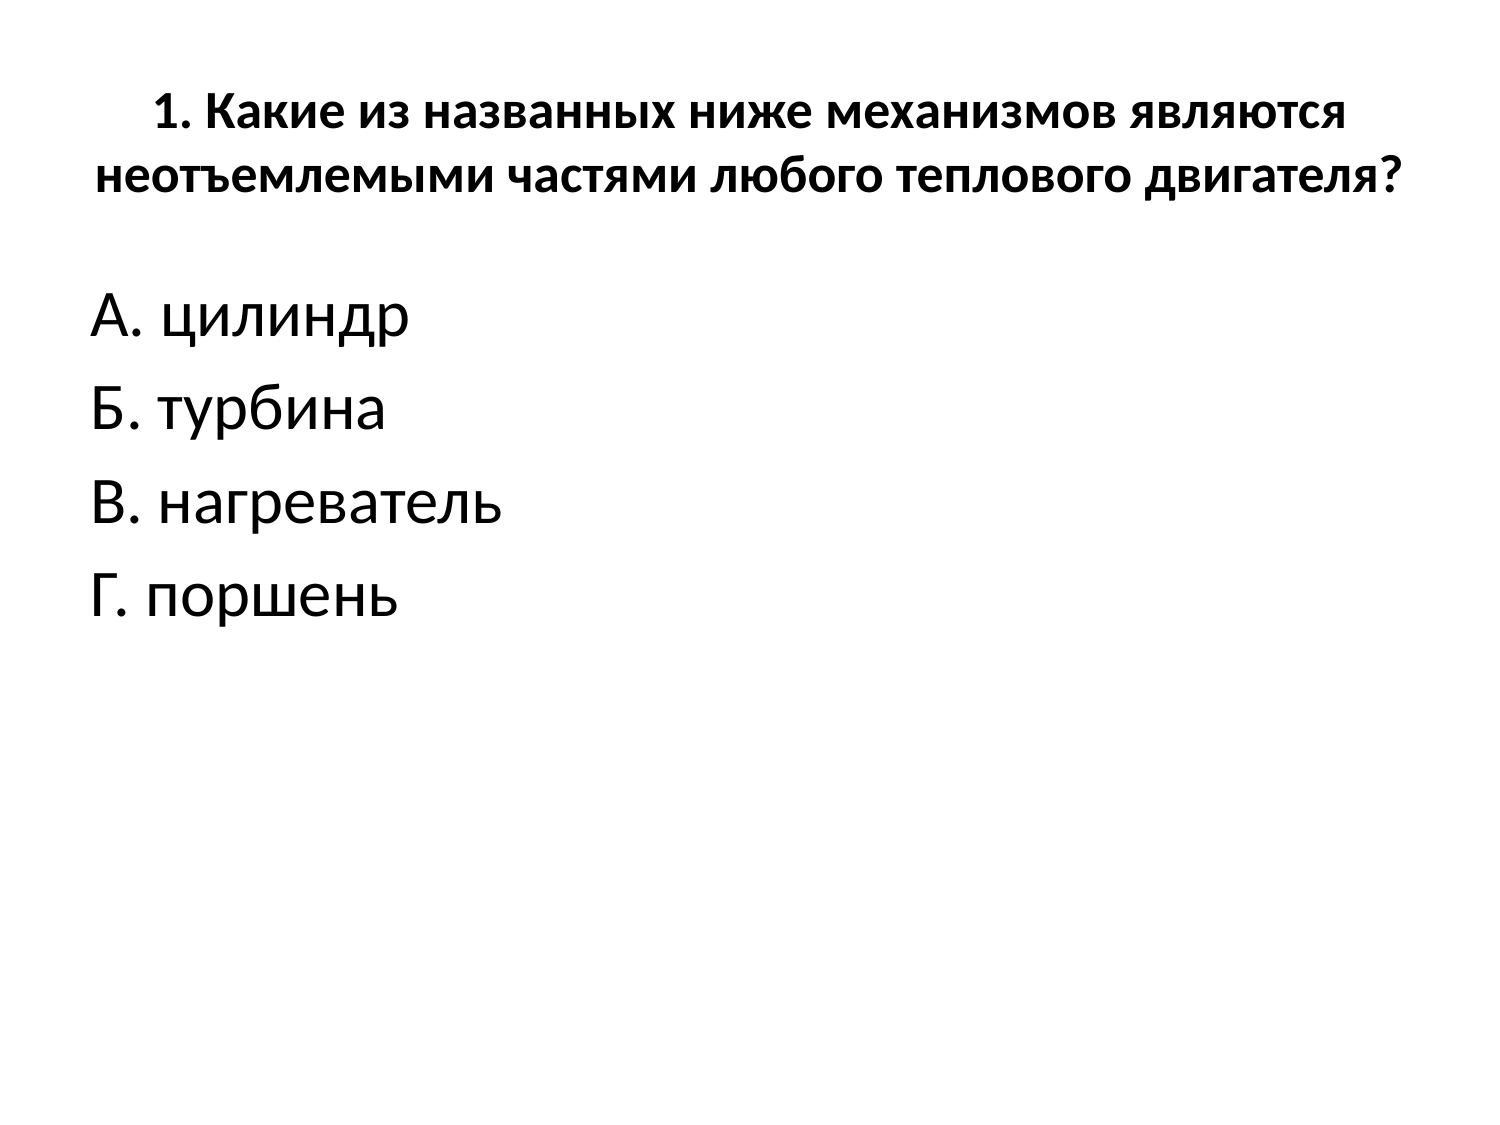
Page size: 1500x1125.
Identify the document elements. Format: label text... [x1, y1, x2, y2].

title 1. Какие из названных ниже механизмов являются неотъемлемыми частями любого теплового двигателя? [75, 45, 1425, 233]
list А. цилиндр Б. турбина В. нагреватель Г. поршень [75, 262, 1425, 1005]
